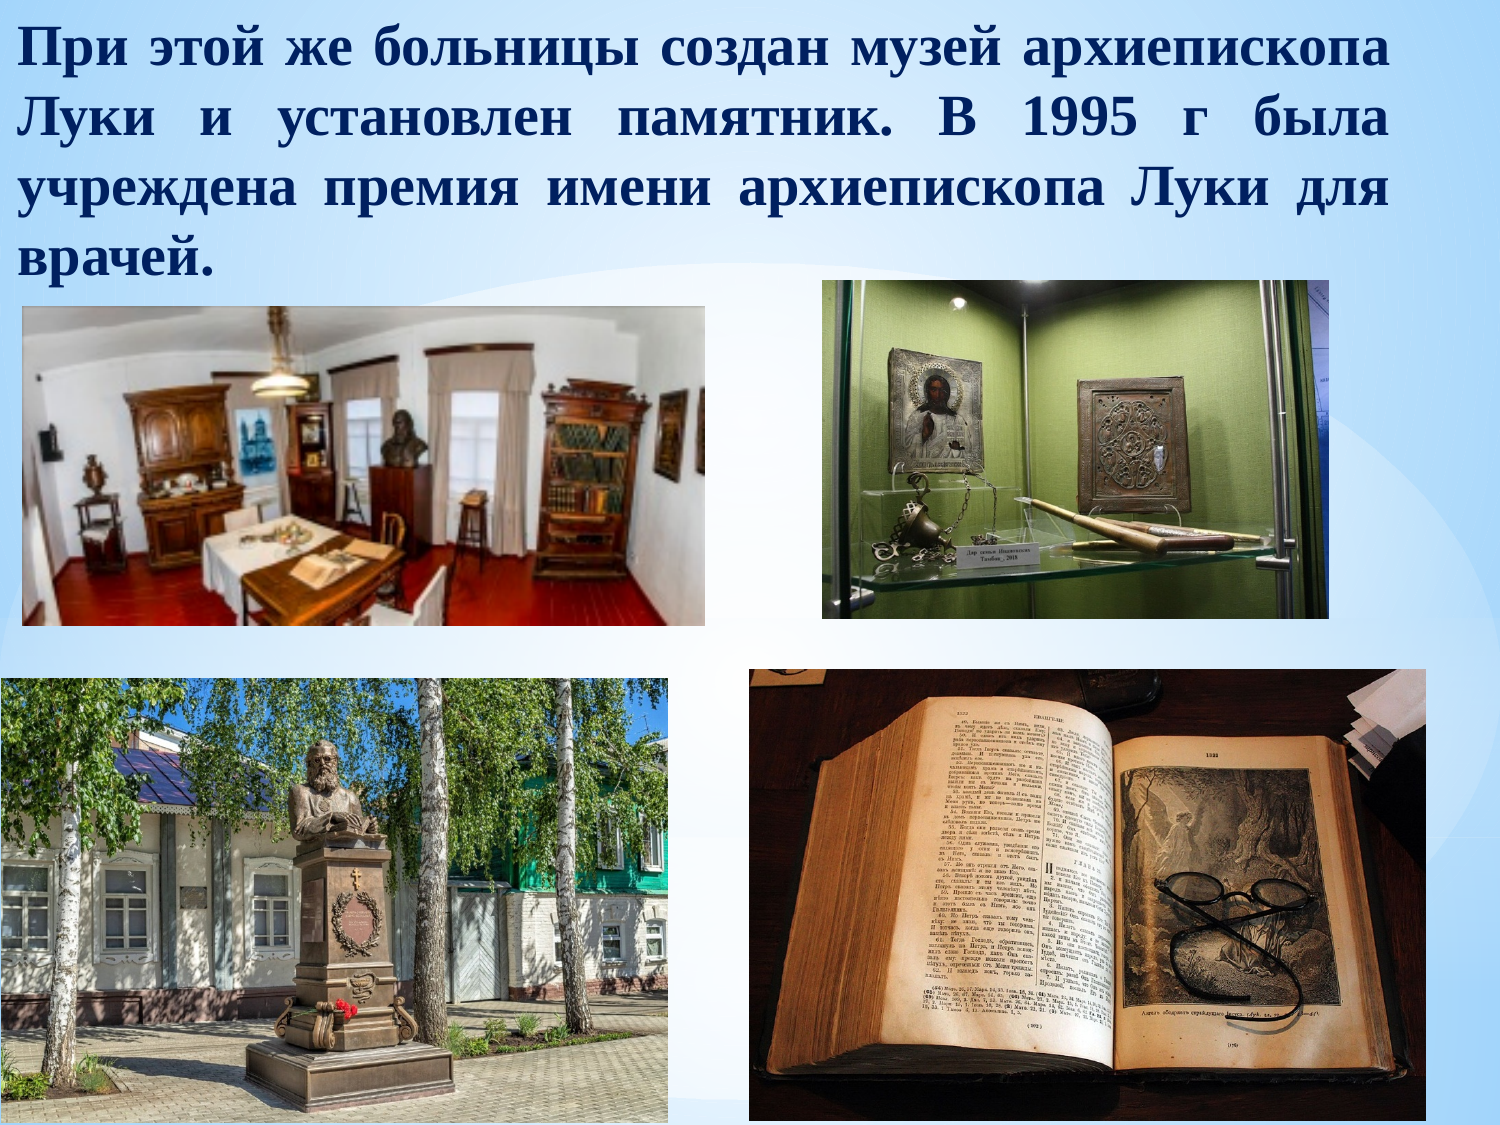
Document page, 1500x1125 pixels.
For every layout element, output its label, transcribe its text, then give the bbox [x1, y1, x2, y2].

picture [1, 678, 668, 1123]
text_box При этой же больницы создан музей архиепископа Луки и установлен памятник. В 1995 г была учреждена премия имени архиепископа Луки для врачей. [2, 0, 1406, 295]
picture [822, 280, 1330, 619]
picture [749, 669, 1426, 1121]
picture [22, 305, 705, 626]
